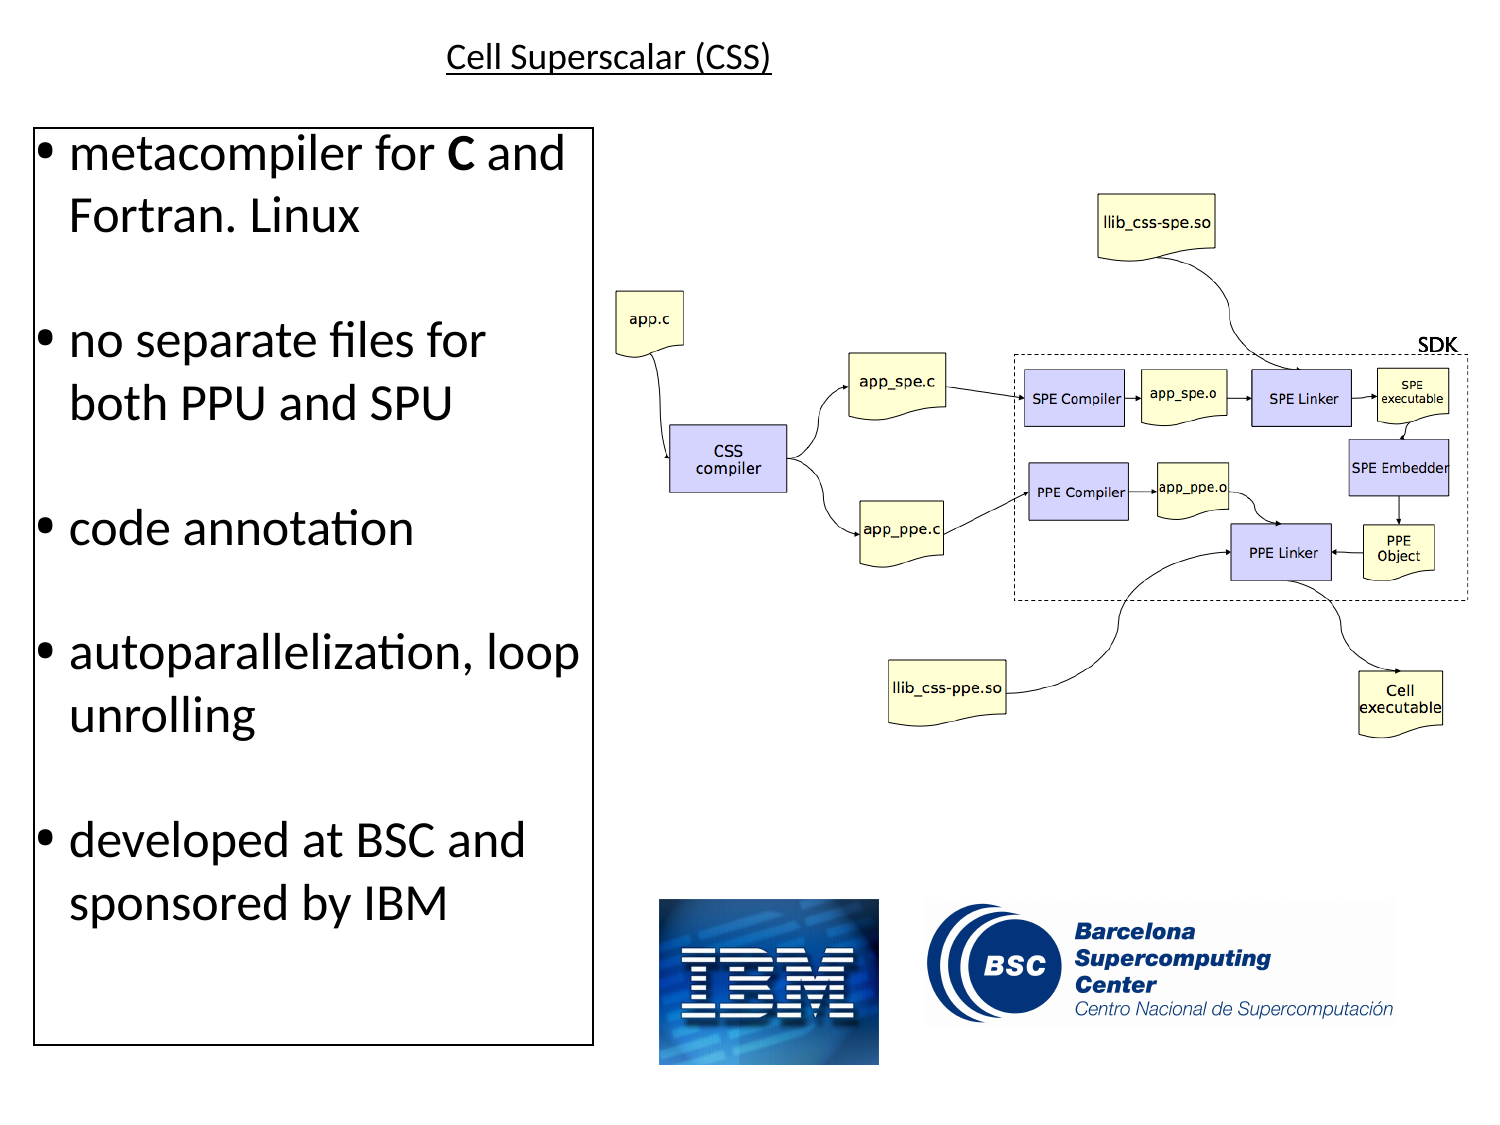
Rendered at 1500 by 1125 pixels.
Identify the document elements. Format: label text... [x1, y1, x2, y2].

text_box Cell Superscalar (CSS) [446, 32, 772, 78]
picture [658, 899, 880, 1065]
picture [924, 898, 1396, 1026]
text_box metacompiler for C and Fortran. Linux no separate files for both PPU and SPU code annotation autoparallelization, loop unrolling developed at BSC and sponsored by IBM [33, 128, 593, 1046]
picture [614, 193, 1470, 739]
